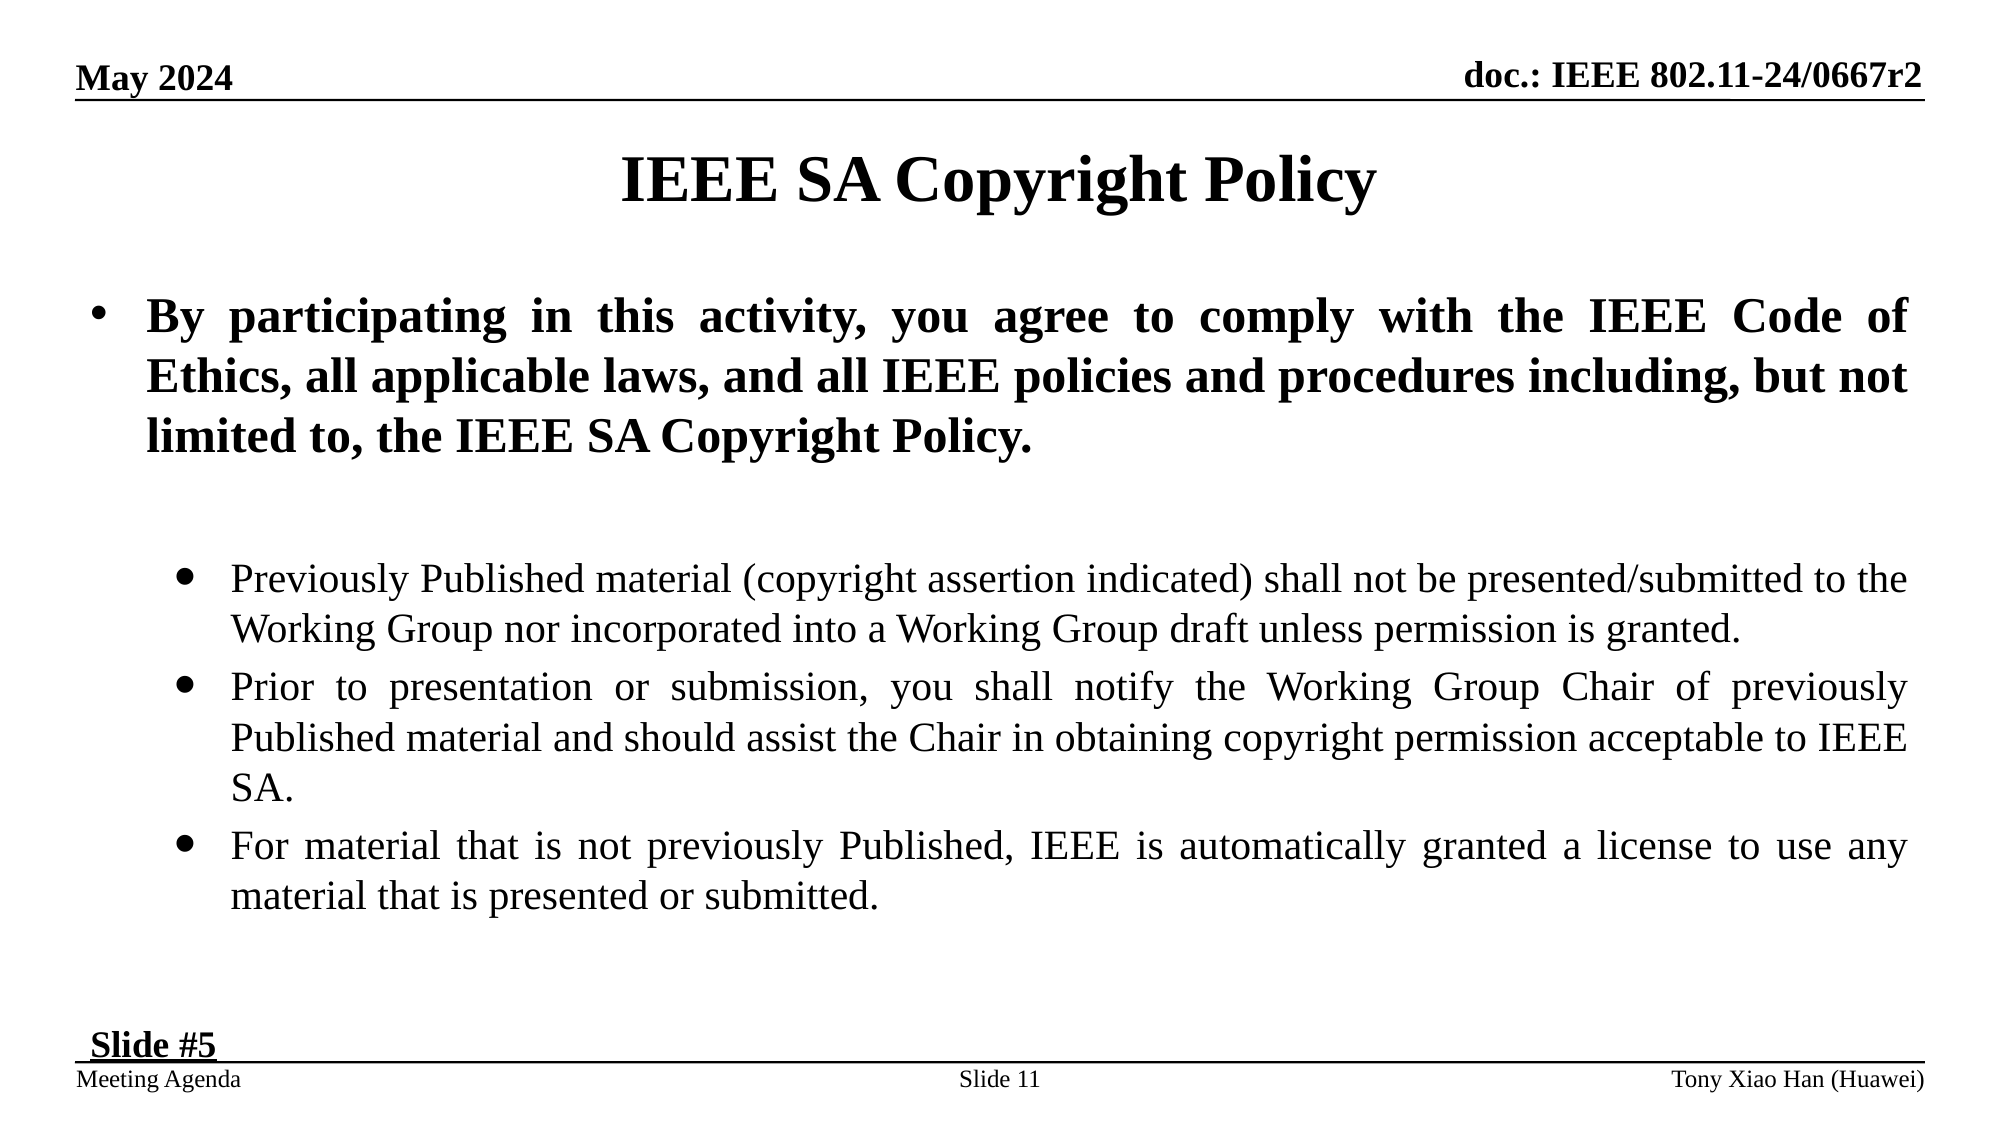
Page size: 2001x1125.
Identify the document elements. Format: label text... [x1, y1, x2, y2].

text_box IEEE SA Copyright Policy [362, 87, 1638, 263]
text_box Slide #5 [75, 1012, 232, 1073]
list By participating in this activity, you agree to comply with the IEEE Code of Ethics, all applicable laws, and all IEEE policies and procedures including, but not limited to, the IEEE SA Copyright Policy. Previously Published material (copyright assertion indicated) shall not be presented/submitted to the Working Group nor incorporated into a Working Group draft unless permission is granted. Prior to presentation or submission, you shall notify the Working Group Chair of previously Published material and should assist the Chair in obtaining copyright permission acceptable to IEEE SA. For material that is not previously Published, IEEE is automatically granted a license to use any material that is presented or submitted. [75, 275, 1925, 1038]
